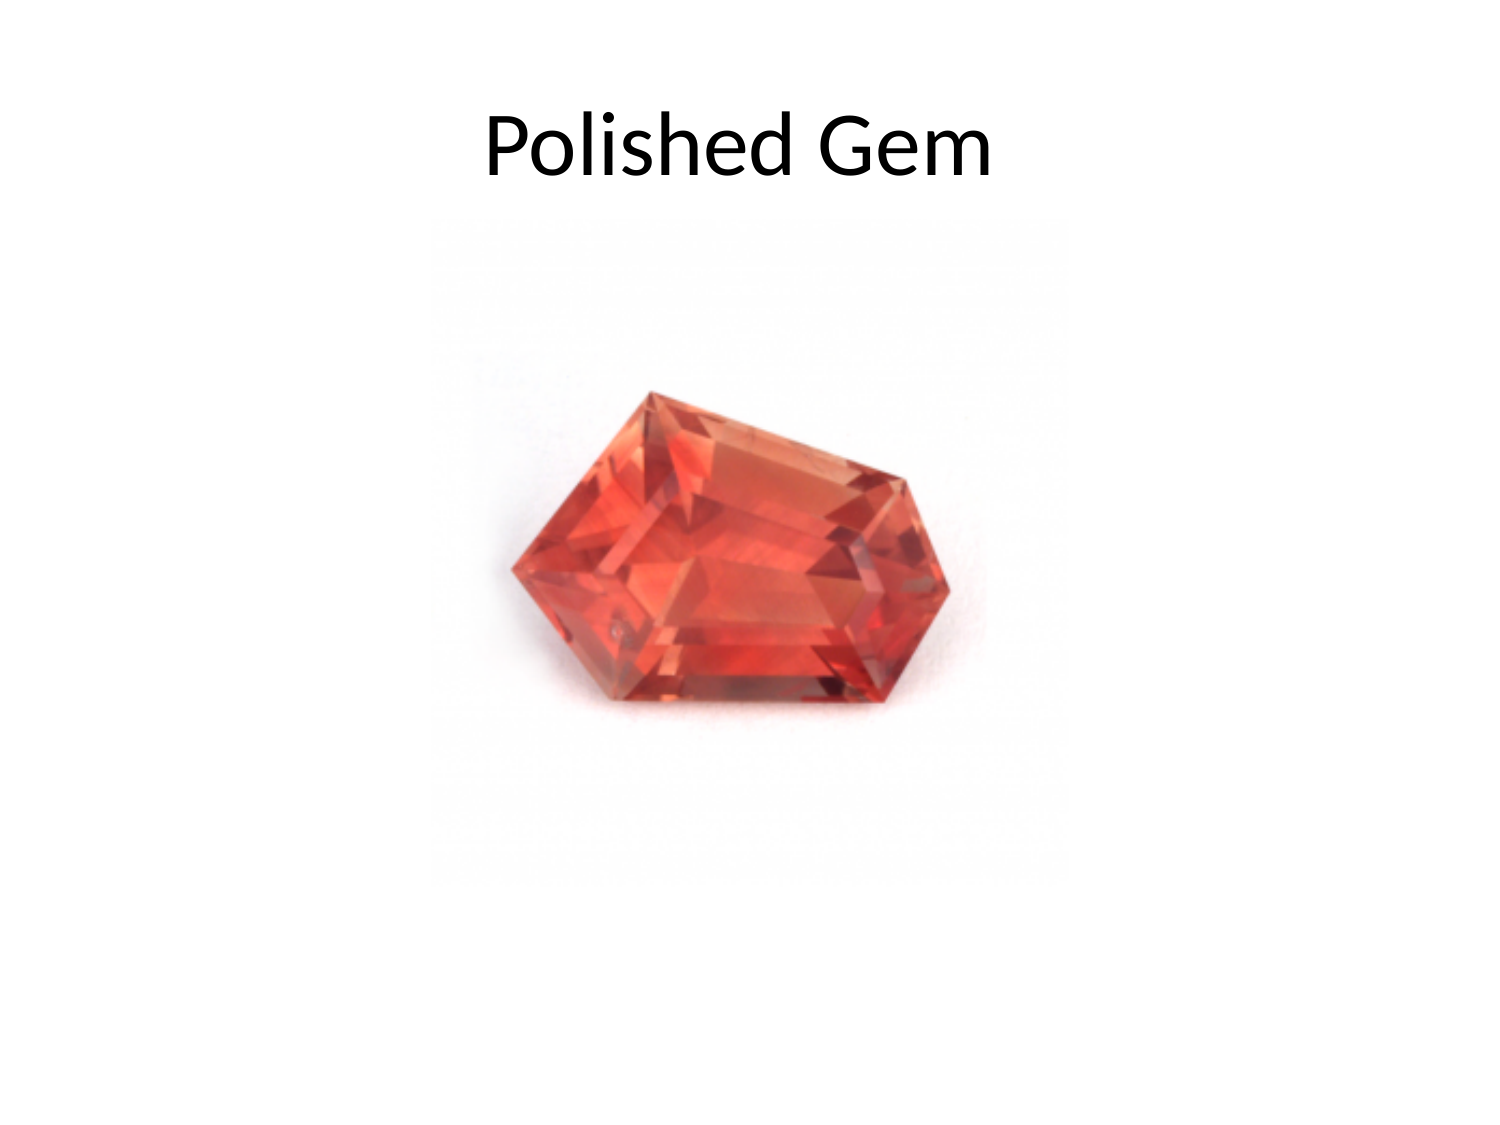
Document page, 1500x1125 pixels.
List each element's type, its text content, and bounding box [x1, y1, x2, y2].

picture [430, 219, 1070, 888]
title Polished Gem [75, 45, 1425, 233]
